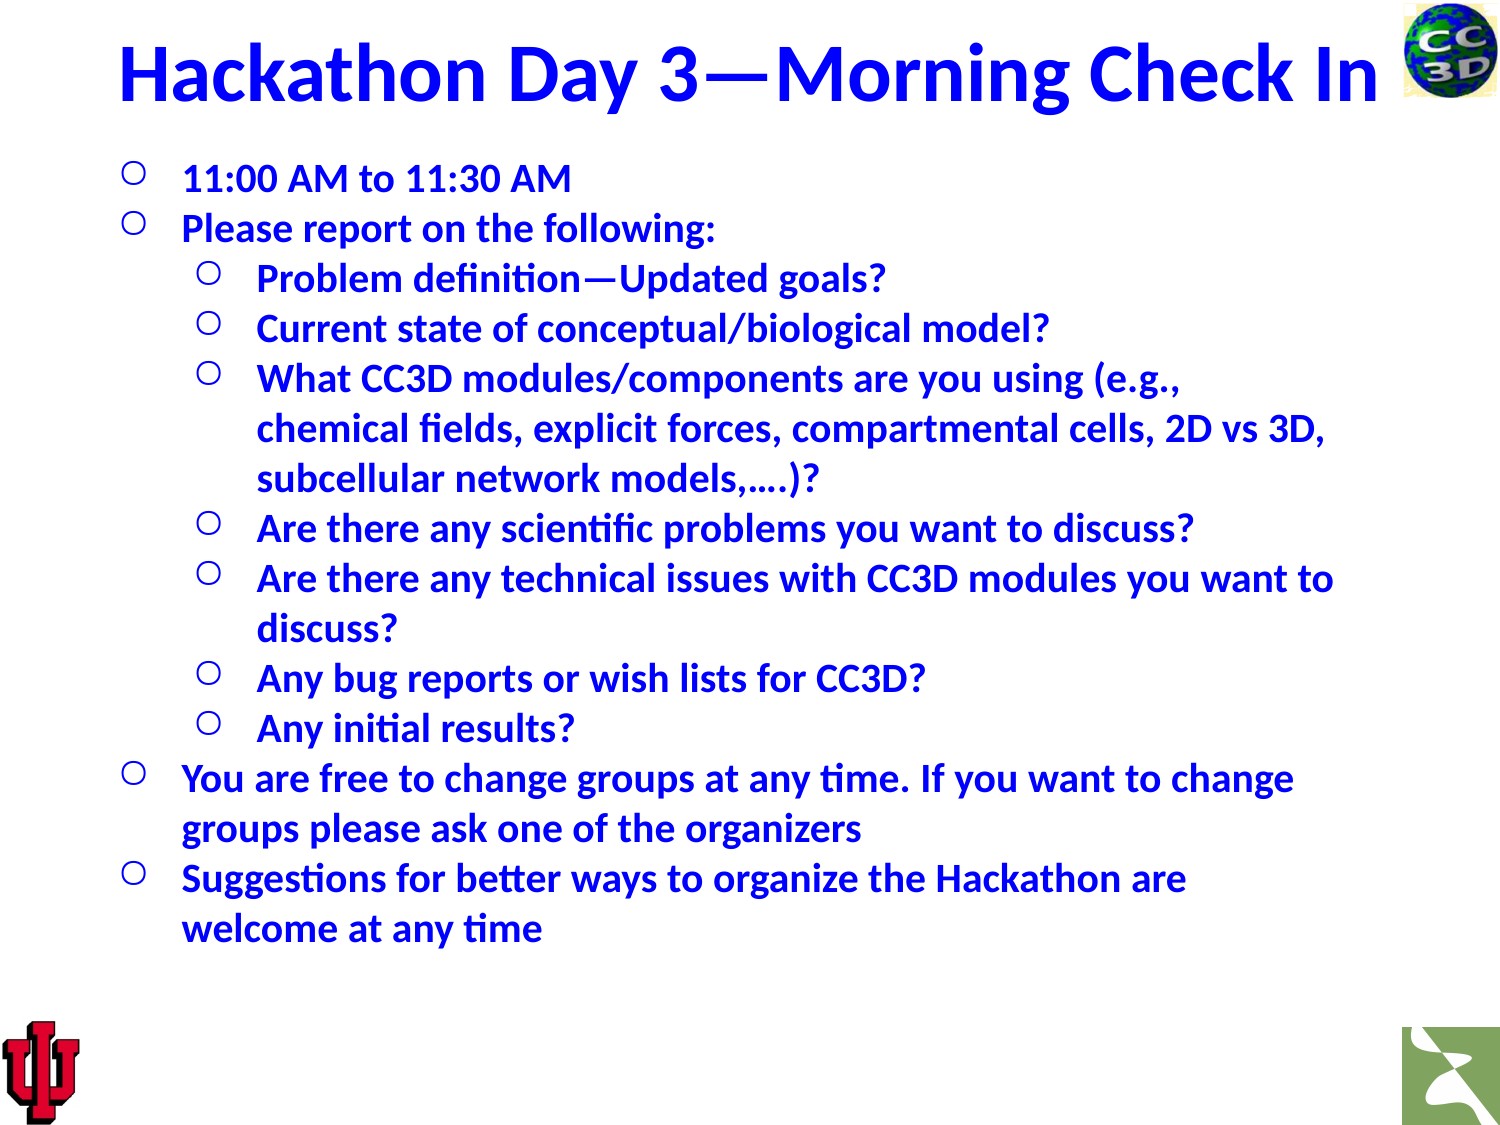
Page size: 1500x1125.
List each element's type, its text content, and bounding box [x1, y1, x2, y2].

text_box 11:00 AM to 11:30 AM Please report on the following: Problem definition—Updated goals? Current state of conceptual/biological model? What CC3D modules/components are you using (e.g., chemical fields, explicit forces, compartmental cells, 2D vs 3D, subcellular network models,….)? Are there any scientific problems you want to discuss? Are there any technical issues with CC3D modules you want to discuss? Any bug reports or wish lists for CC3D? Any initial results? You are free to change groups at any time. If you want to change groups please ask one of the organizers Suggestions for better ways to organize the Hackathon are welcome at any time [16, 142, 1355, 1058]
title Hackathon Day 3—Morning Check In [0, 0, 1500, 139]
picture [0, 1020, 80, 1125]
picture [1402, 1027, 1500, 1125]
picture [1402, 0, 1500, 102]
